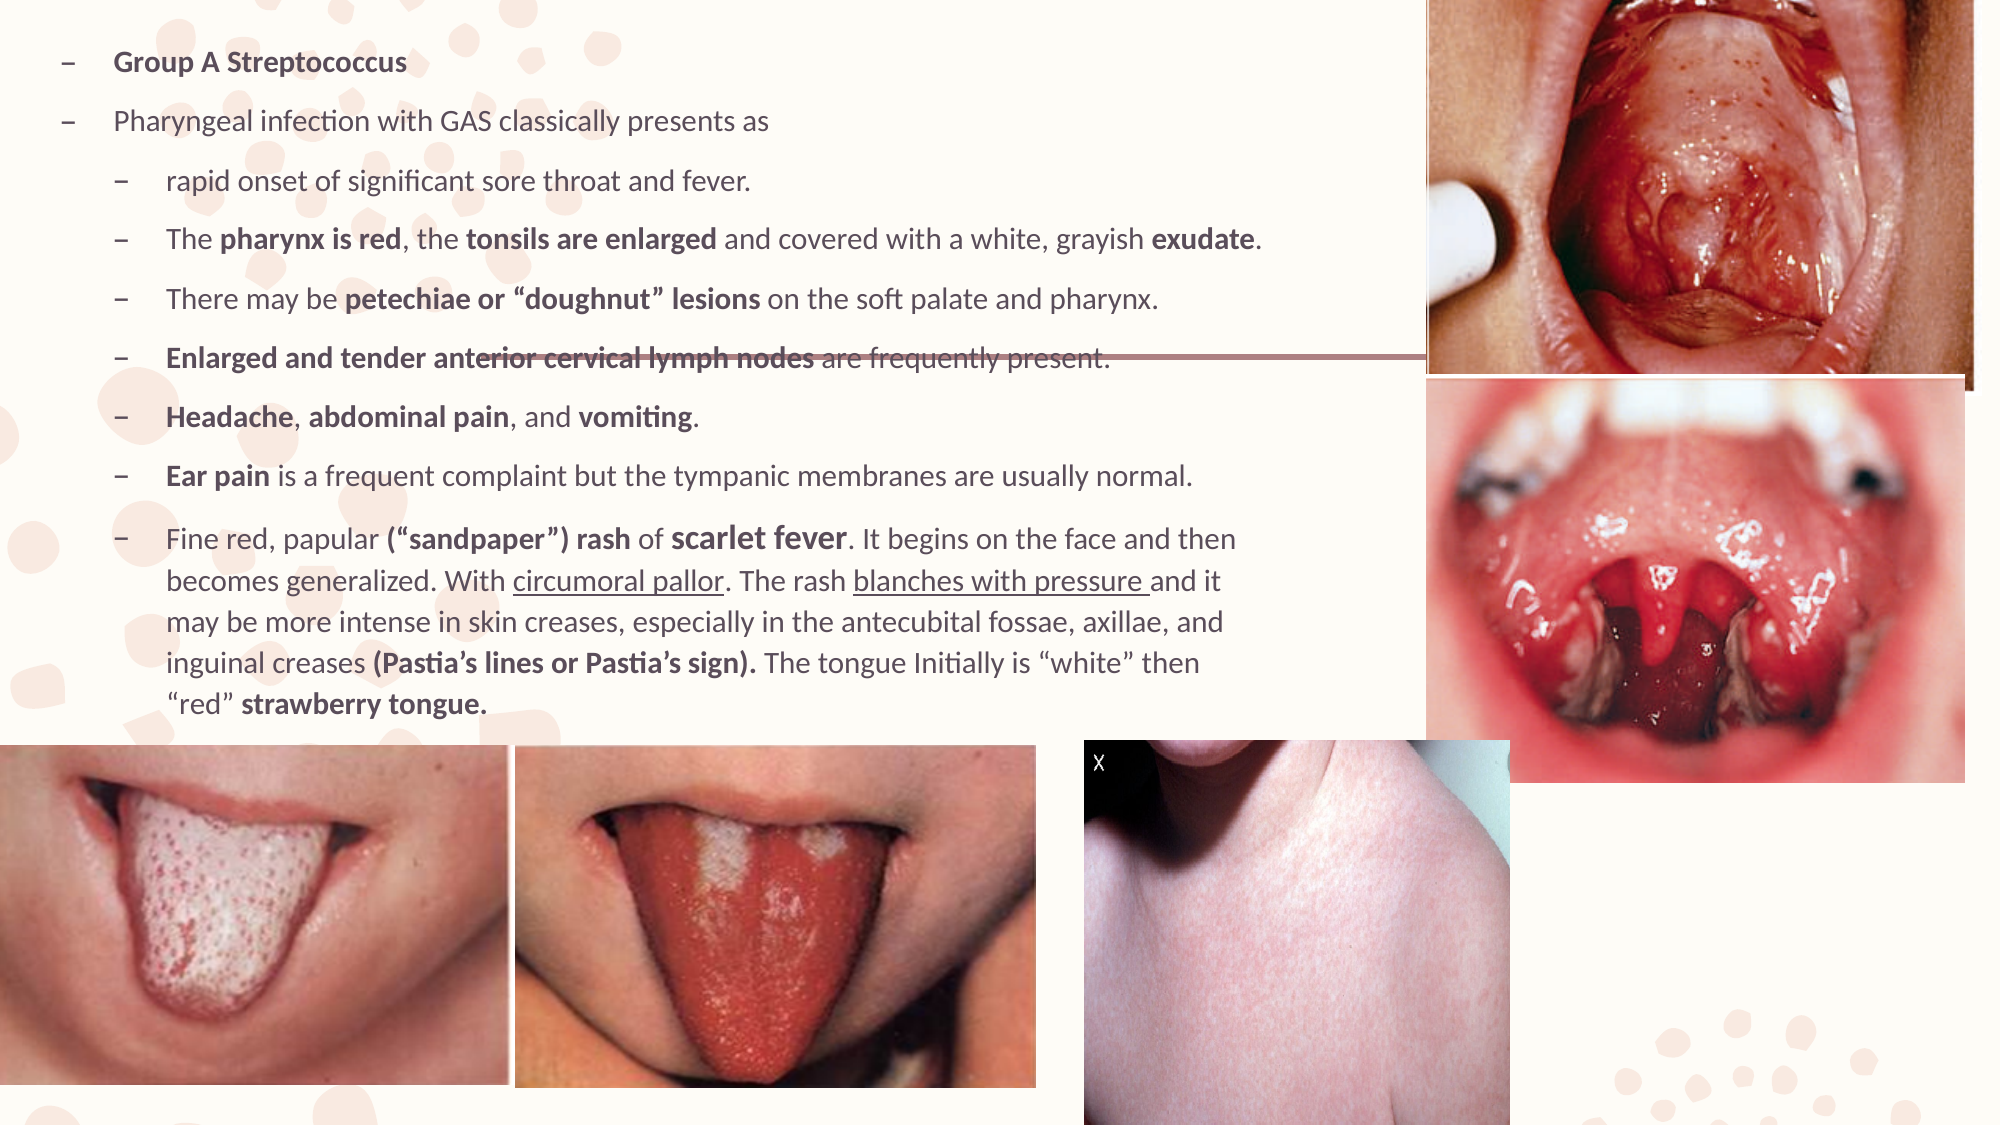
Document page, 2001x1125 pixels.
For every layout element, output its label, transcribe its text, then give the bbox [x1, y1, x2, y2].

picture [1083, 0, 1982, 1125]
picture [0, 745, 1037, 1089]
list Group A Streptococcus Pharyngeal infection with GAS classically presents as rapid onset of significant sore throat and fever. The pharynx is red, the tonsils are enlarged and covered with a white, grayish exudate. There may be petechiae or “doughnut” lesions on the soft palate and pharynx. Enlarged and tender anterior cervical lymph nodes are frequently present. Headache, abdominal pain, and vomiting. Ear pain is a frequent complaint but the tympanic membranes are usually normal. Fine red, papular (“sandpaper”) rash of scarlet fever. It begins on the face and then becomes generalized. With circumoral pallor. The rash blanches with pressure and it may be more intense in skin creases, especially in the antecubital fossae, axillae, and inguinal creases (Pastia’s lines or Pastia’s sign). The tongue Initially is “white” then “red” strawberry tongue. [45, 30, 1279, 738]
